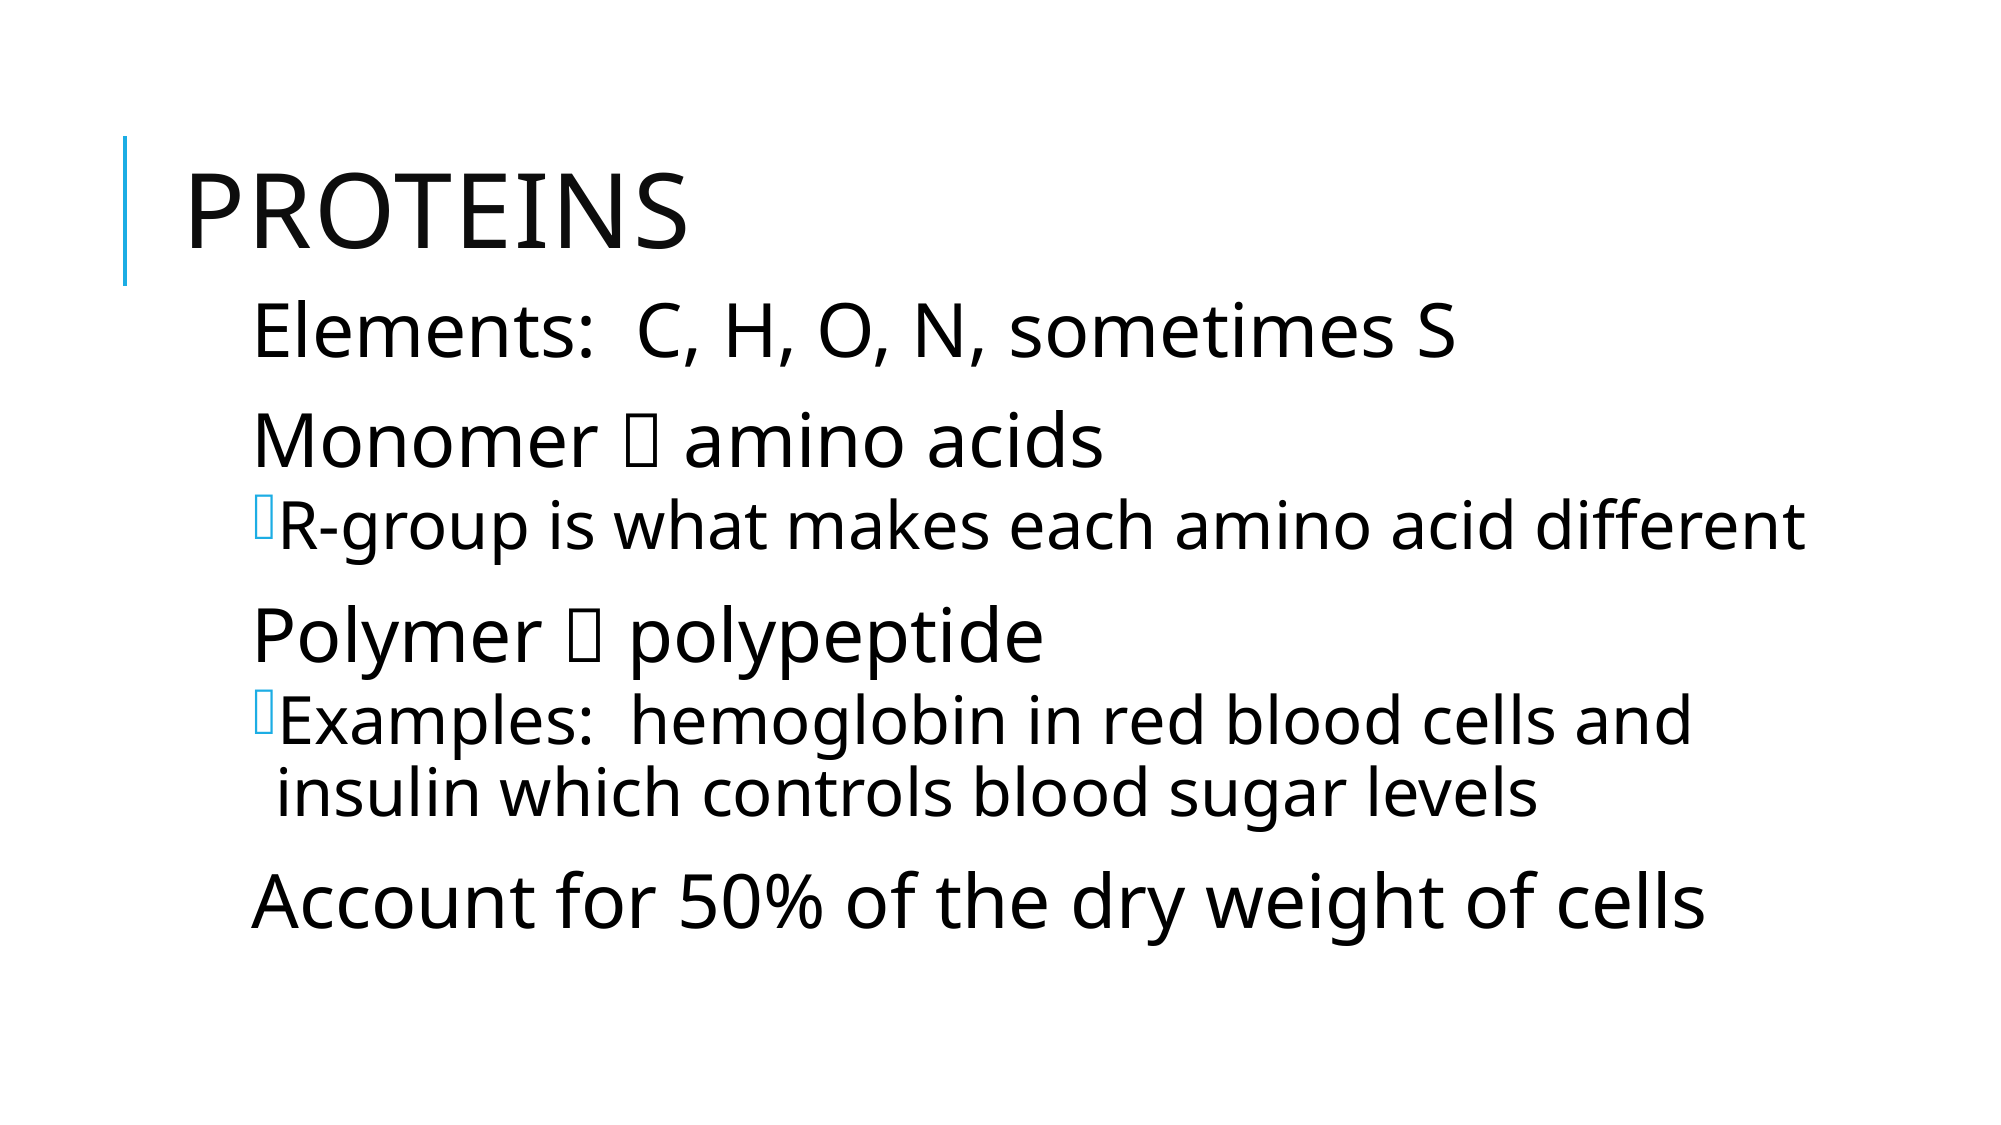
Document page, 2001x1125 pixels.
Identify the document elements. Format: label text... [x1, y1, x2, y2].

list Elements: C, H, O, N, sometimes S Monomer  amino acids R-group is what makes each amino acid different Polymer  polypeptide Examples: hemoglobin in red blood cells and insulin which controls blood sugar levels Account for 50% of the dry weight of cells [224, 285, 1857, 1085]
title Proteins [168, 96, 1763, 342]
